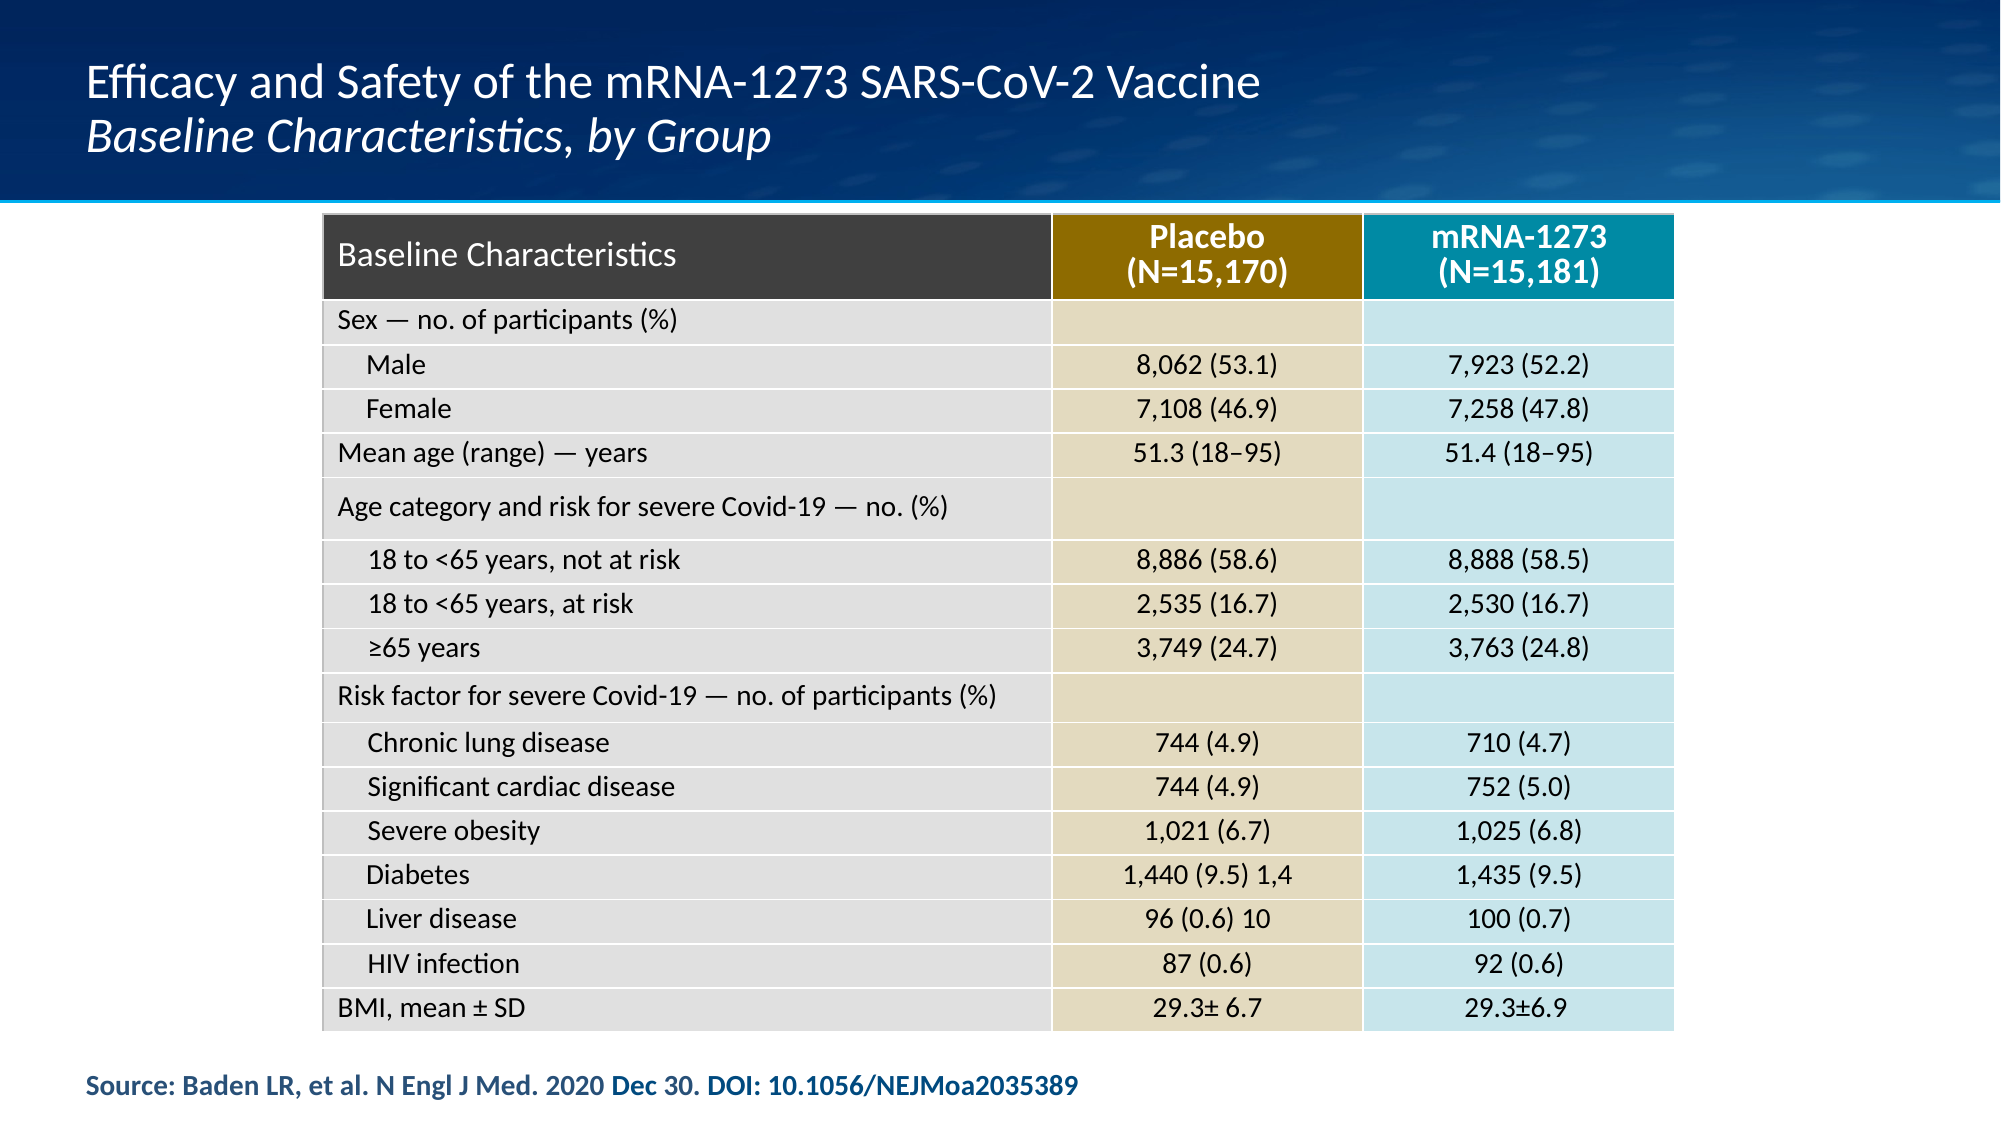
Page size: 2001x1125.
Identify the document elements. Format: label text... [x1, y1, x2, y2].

table_cell [1053, 478, 1362, 539]
table_cell 3,763 (24.8) [1364, 629, 1674, 672]
table_cell 100 (0.7) [1364, 900, 1674, 943]
table_cell 744 (4.9) [1053, 768, 1362, 810]
table_cell Diabetes [324, 856, 1051, 899]
table_cell [1053, 674, 1362, 722]
table_cell [1364, 674, 1674, 722]
table_cell Significant cardiac disease [324, 768, 1051, 810]
table_cell Sex — no. of participants (%) [324, 301, 1051, 344]
table_cell 710 (4.7) [1364, 723, 1674, 766]
table_cell 1,025 (6.8) [1364, 812, 1674, 854]
table_cell 18 to <65 years, at risk [324, 585, 1051, 628]
table_cell 3,749 (24.7) [1053, 629, 1362, 672]
table_cell [1364, 478, 1674, 539]
table_cell 2,530 (16.7) [1364, 585, 1674, 628]
title Efficacy and Safety of the mRNA-1273 SARS-CoV-2 Vaccine Baseline Characteristics, by Group [70, 19, 1930, 199]
list Source: Baden LR, et al. N Engl J Med. 2020 Dec 30. DOI: 10.1056/NEJMoa2035389 [70, 1059, 1791, 1113]
table_cell 7,258 (47.8) [1364, 390, 1674, 432]
table_cell HIV infection [324, 945, 1051, 987]
table_cell 51.3 (18–95) [1053, 434, 1362, 477]
table_cell 744 (4.9) [1053, 723, 1362, 766]
table_cell 2,535 (16.7) [1053, 585, 1362, 628]
table_cell Chronic lung disease [324, 723, 1051, 766]
table_cell [1364, 301, 1674, 344]
table_cell 7,923 (52.2) [1364, 346, 1674, 388]
table_cell 51.4 (18–95) [1364, 434, 1674, 477]
table_cell 87 (0.6) [1053, 945, 1362, 987]
table_cell 7,108 (46.9) [1053, 390, 1362, 432]
text_box [315, 1049, 1523, 1102]
table_header mRNA-1273 (N=15,181) [1364, 215, 1674, 299]
picture [0, 0, 2001, 199]
table_cell Age category and risk for severe Covid-19 — no. (%) [324, 478, 1051, 539]
table_cell 1,440 (9.5) 1,4 [1053, 856, 1362, 899]
table_cell 8,062 (53.1) [1053, 346, 1362, 388]
table_cell ≥65 years [324, 629, 1051, 672]
table_cell 18 to <65 years, not at risk [324, 541, 1051, 583]
table_cell 1,435 (9.5) [1364, 856, 1674, 899]
table_cell [1053, 301, 1362, 344]
table_cell 96 (0.6) 10 [1053, 900, 1362, 943]
table_cell 752 (5.0) [1364, 768, 1674, 810]
table_cell 8,886 (58.6) [1053, 541, 1362, 583]
table_cell Risk factor for severe Covid-19 — no. of participants (%) [324, 674, 1051, 722]
table_cell BMI, mean ± SD [324, 989, 1051, 1031]
table_cell Liver disease [324, 900, 1051, 943]
table_cell Mean age (range) — years [324, 434, 1051, 477]
table_cell Severe obesity [324, 812, 1051, 854]
table_cell 29.3± 6.7 [1053, 989, 1362, 1031]
table_header Baseline Characteristics [324, 215, 1051, 299]
table_cell Female [324, 390, 1051, 432]
table_cell 8,888 (58.5) [1364, 541, 1674, 583]
table_cell 29.3±6.9 [1364, 989, 1674, 1031]
table_cell 92 (0.6) [1364, 945, 1674, 987]
table_header Placebo (N=15,170) [1053, 215, 1362, 299]
table_cell Male [324, 346, 1051, 388]
table_cell 1,021 (6.7) [1053, 812, 1362, 854]
